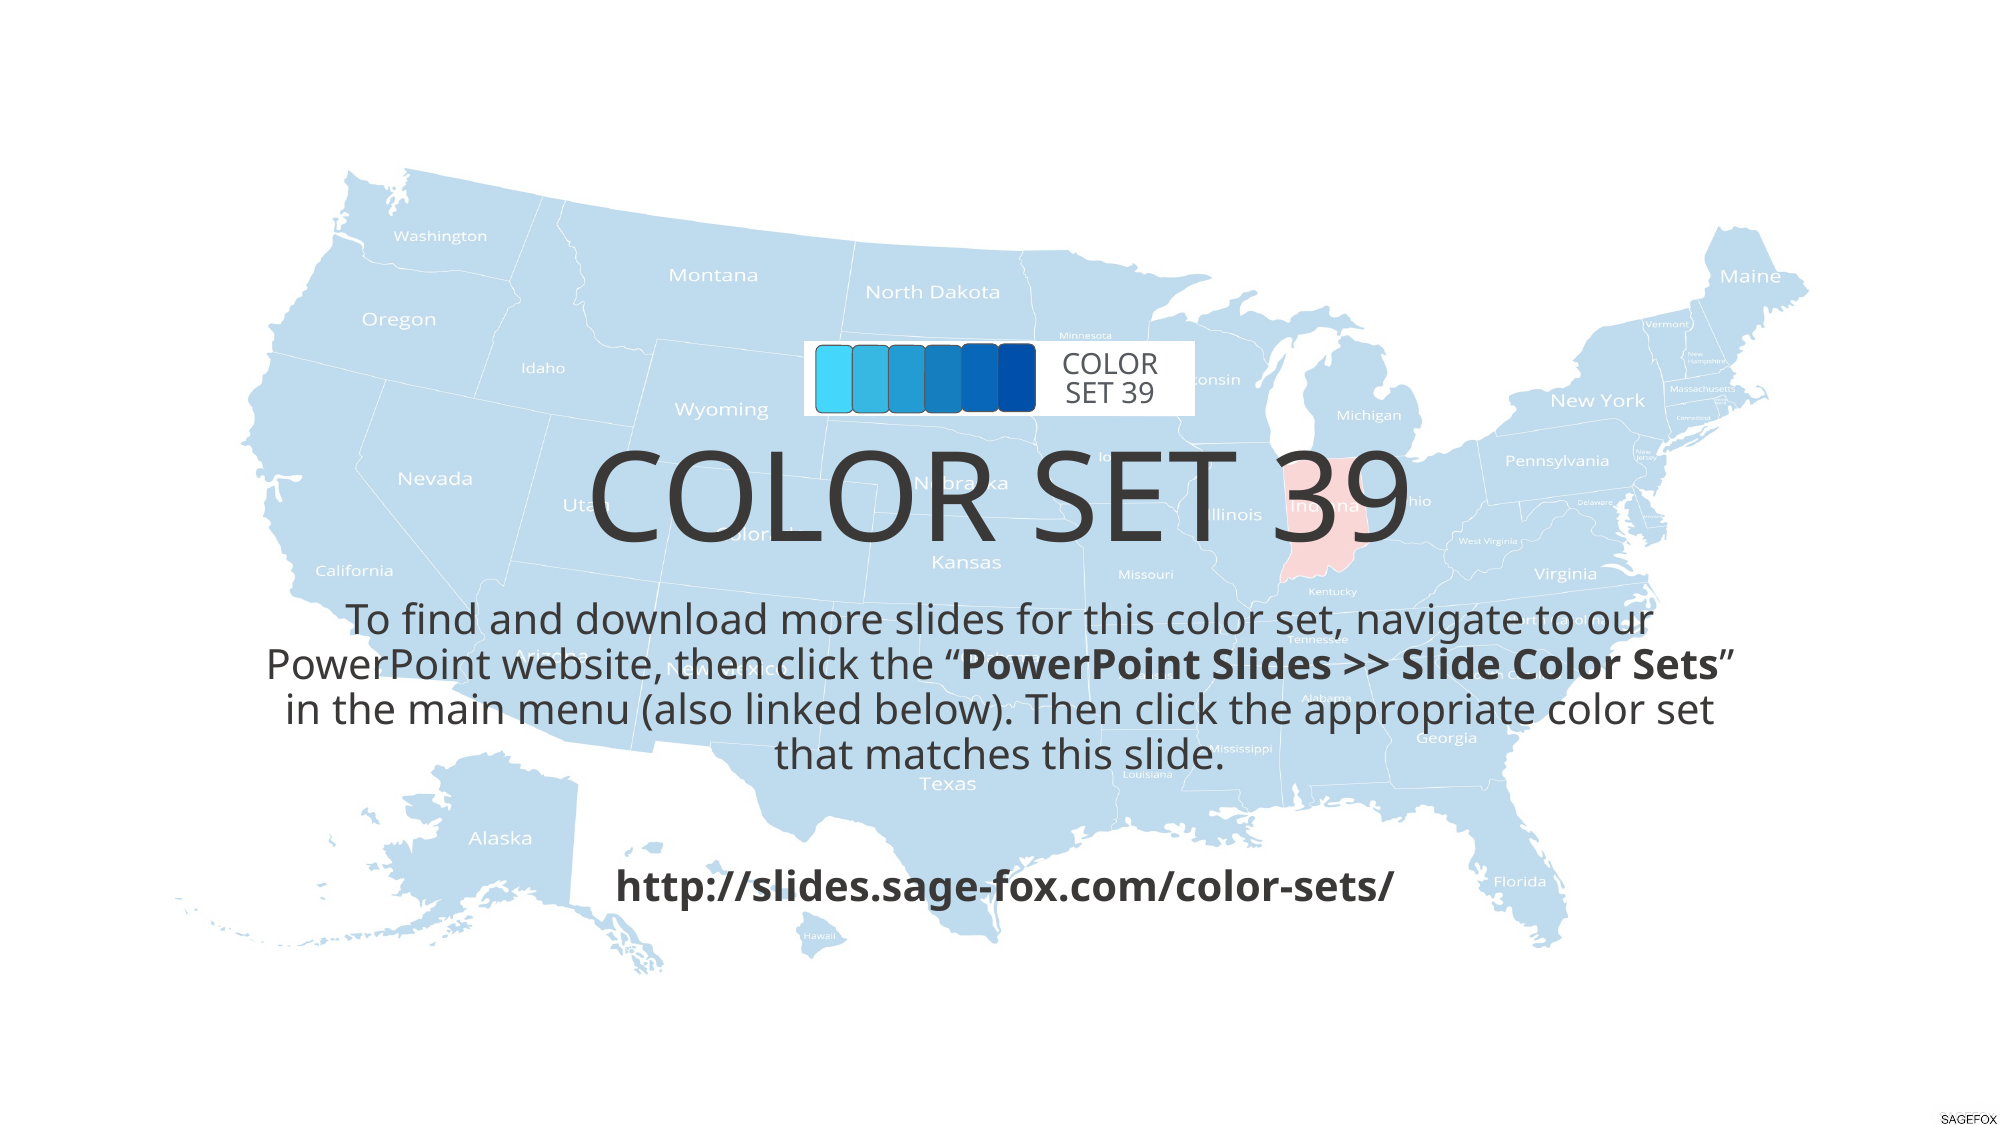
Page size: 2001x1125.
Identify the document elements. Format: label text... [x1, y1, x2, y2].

picture [1938, 1114, 1999, 1125]
title COLOR SET 39 [249, 184, 1750, 576]
subtitle To find and download more slides for this color set, navigate to our PowerPoint website, then click the “PowerPoint Slides >> Slide Color Sets” in the main menu (also linked below). Then click the appropriate color set that matches this slide. http://slides.sage-fox.com/color-sets/ [249, 590, 1750, 863]
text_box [804, 341, 1195, 418]
